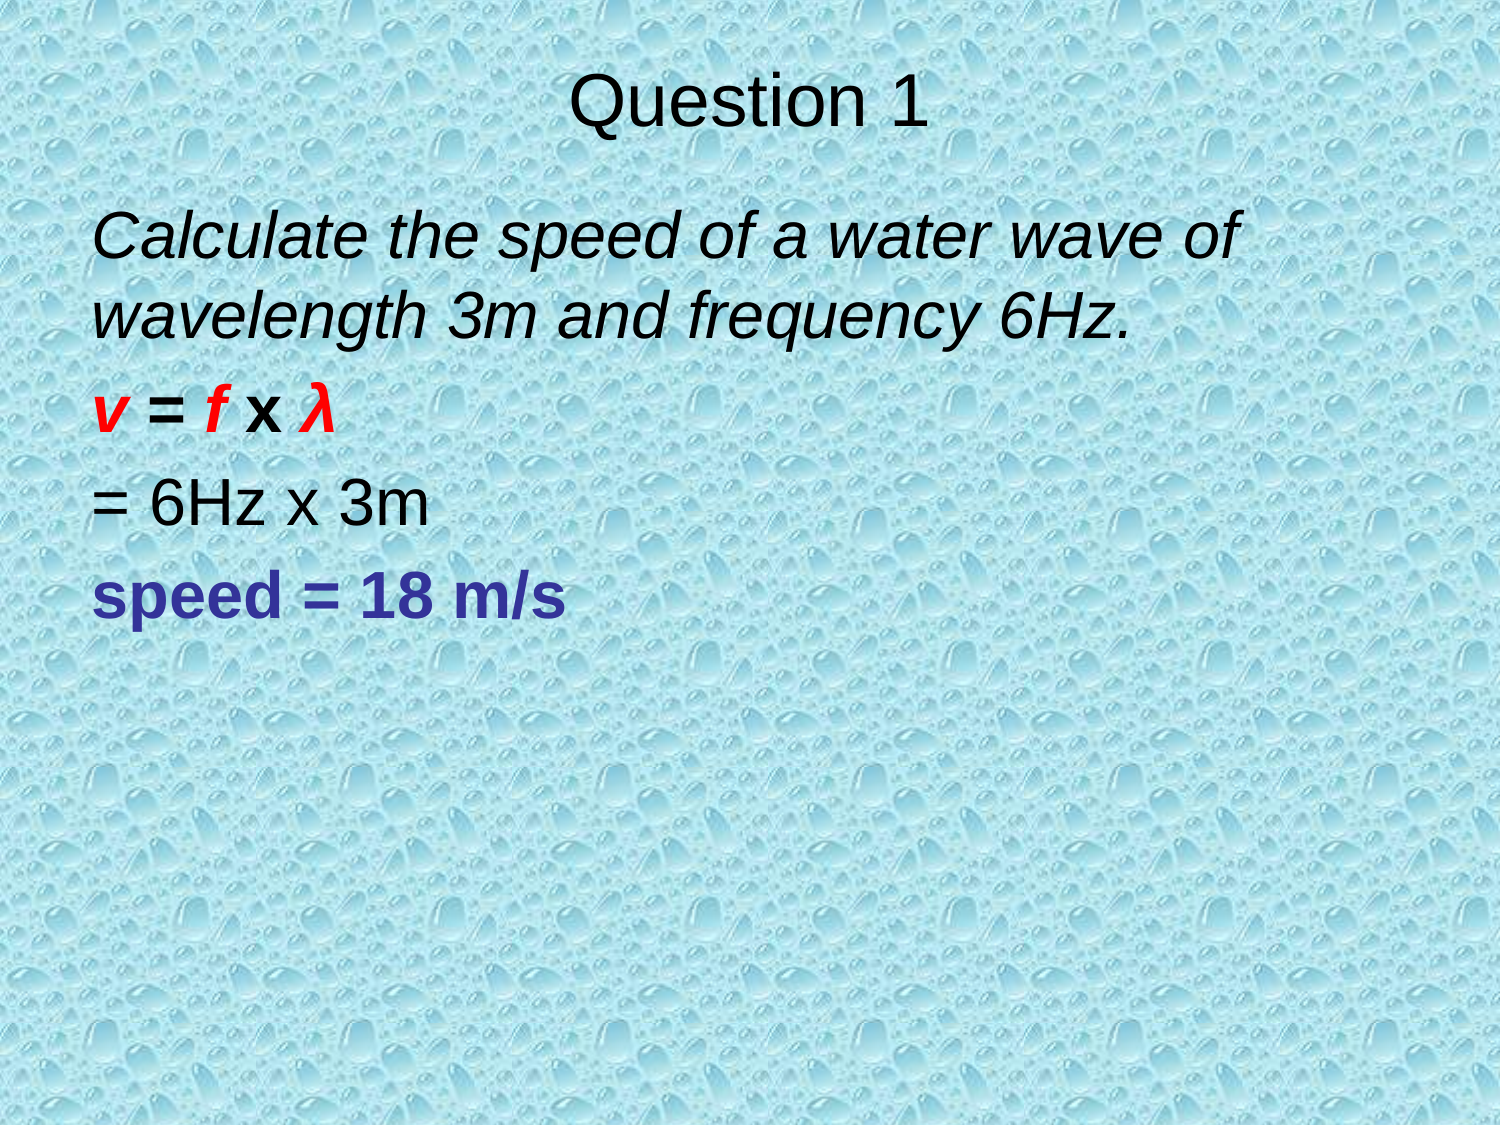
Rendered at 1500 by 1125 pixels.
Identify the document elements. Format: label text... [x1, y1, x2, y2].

picture [0, 0, 1500, 1125]
list Calculate the speed of a water wave of wavelength 3m and frequency 6Hz. v = f x λ = 6Hz x 3m speed = 18 m/s [76, 184, 1365, 870]
title Question 1 [75, 45, 1425, 149]
